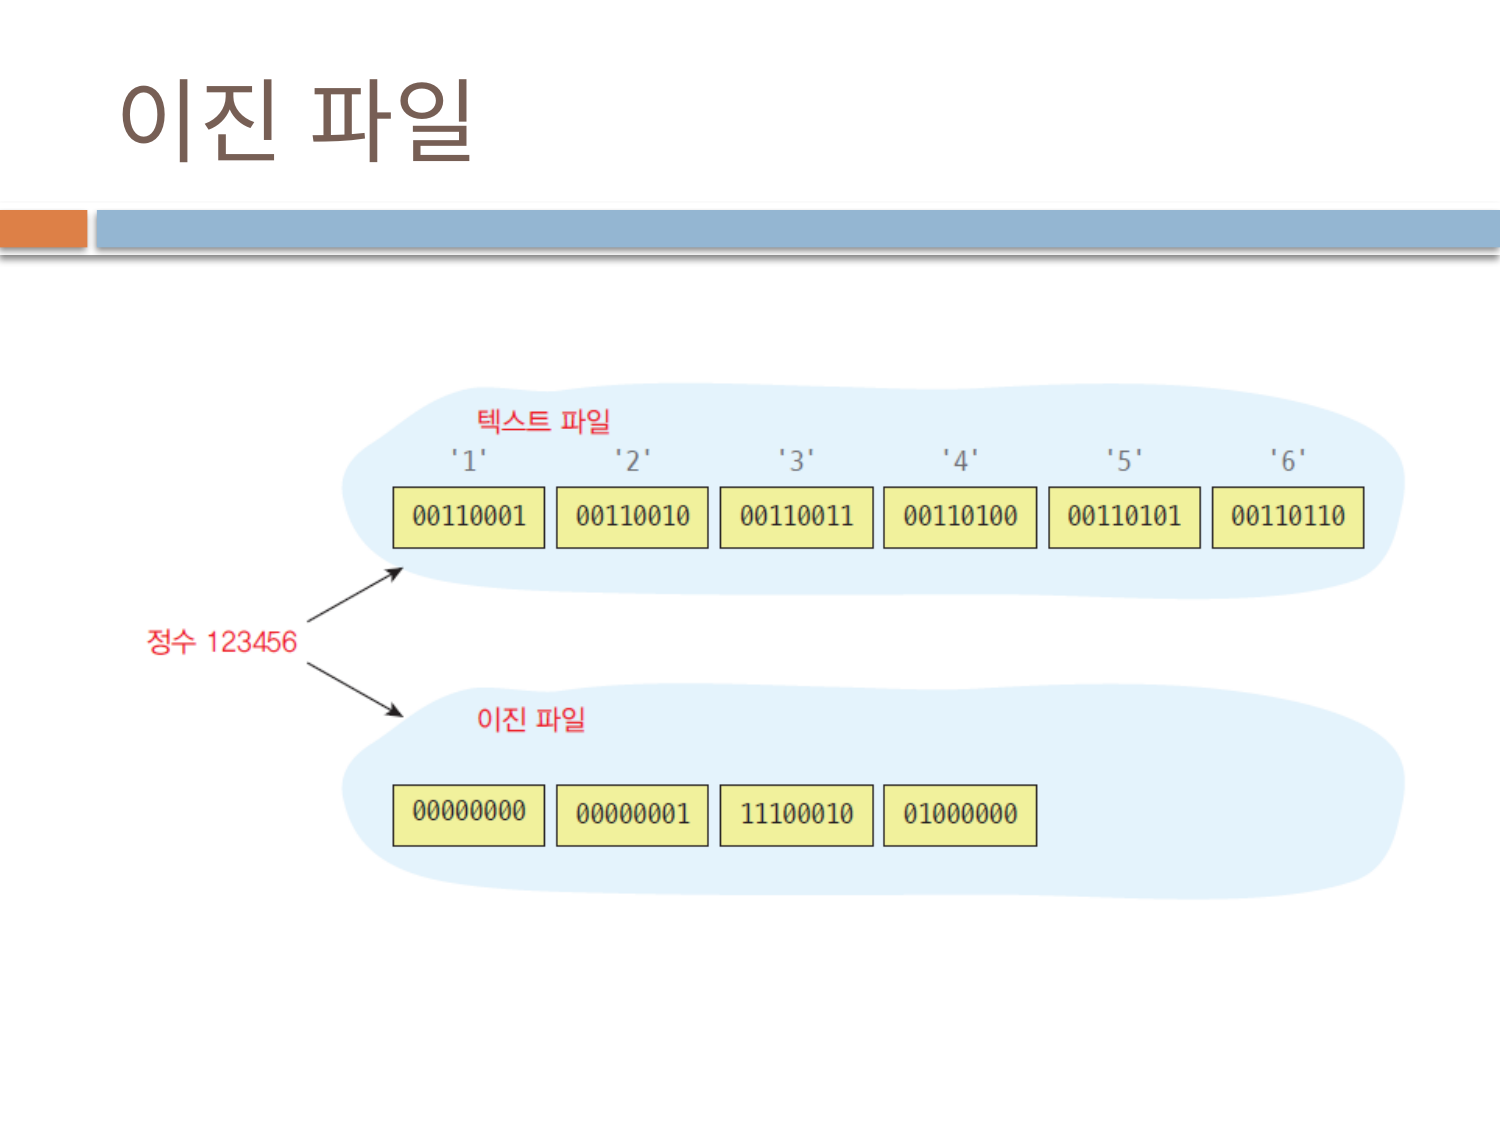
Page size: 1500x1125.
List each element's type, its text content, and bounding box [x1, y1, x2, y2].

title 이진 파일 [100, 37, 1438, 200]
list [100, 351, 1439, 911]
